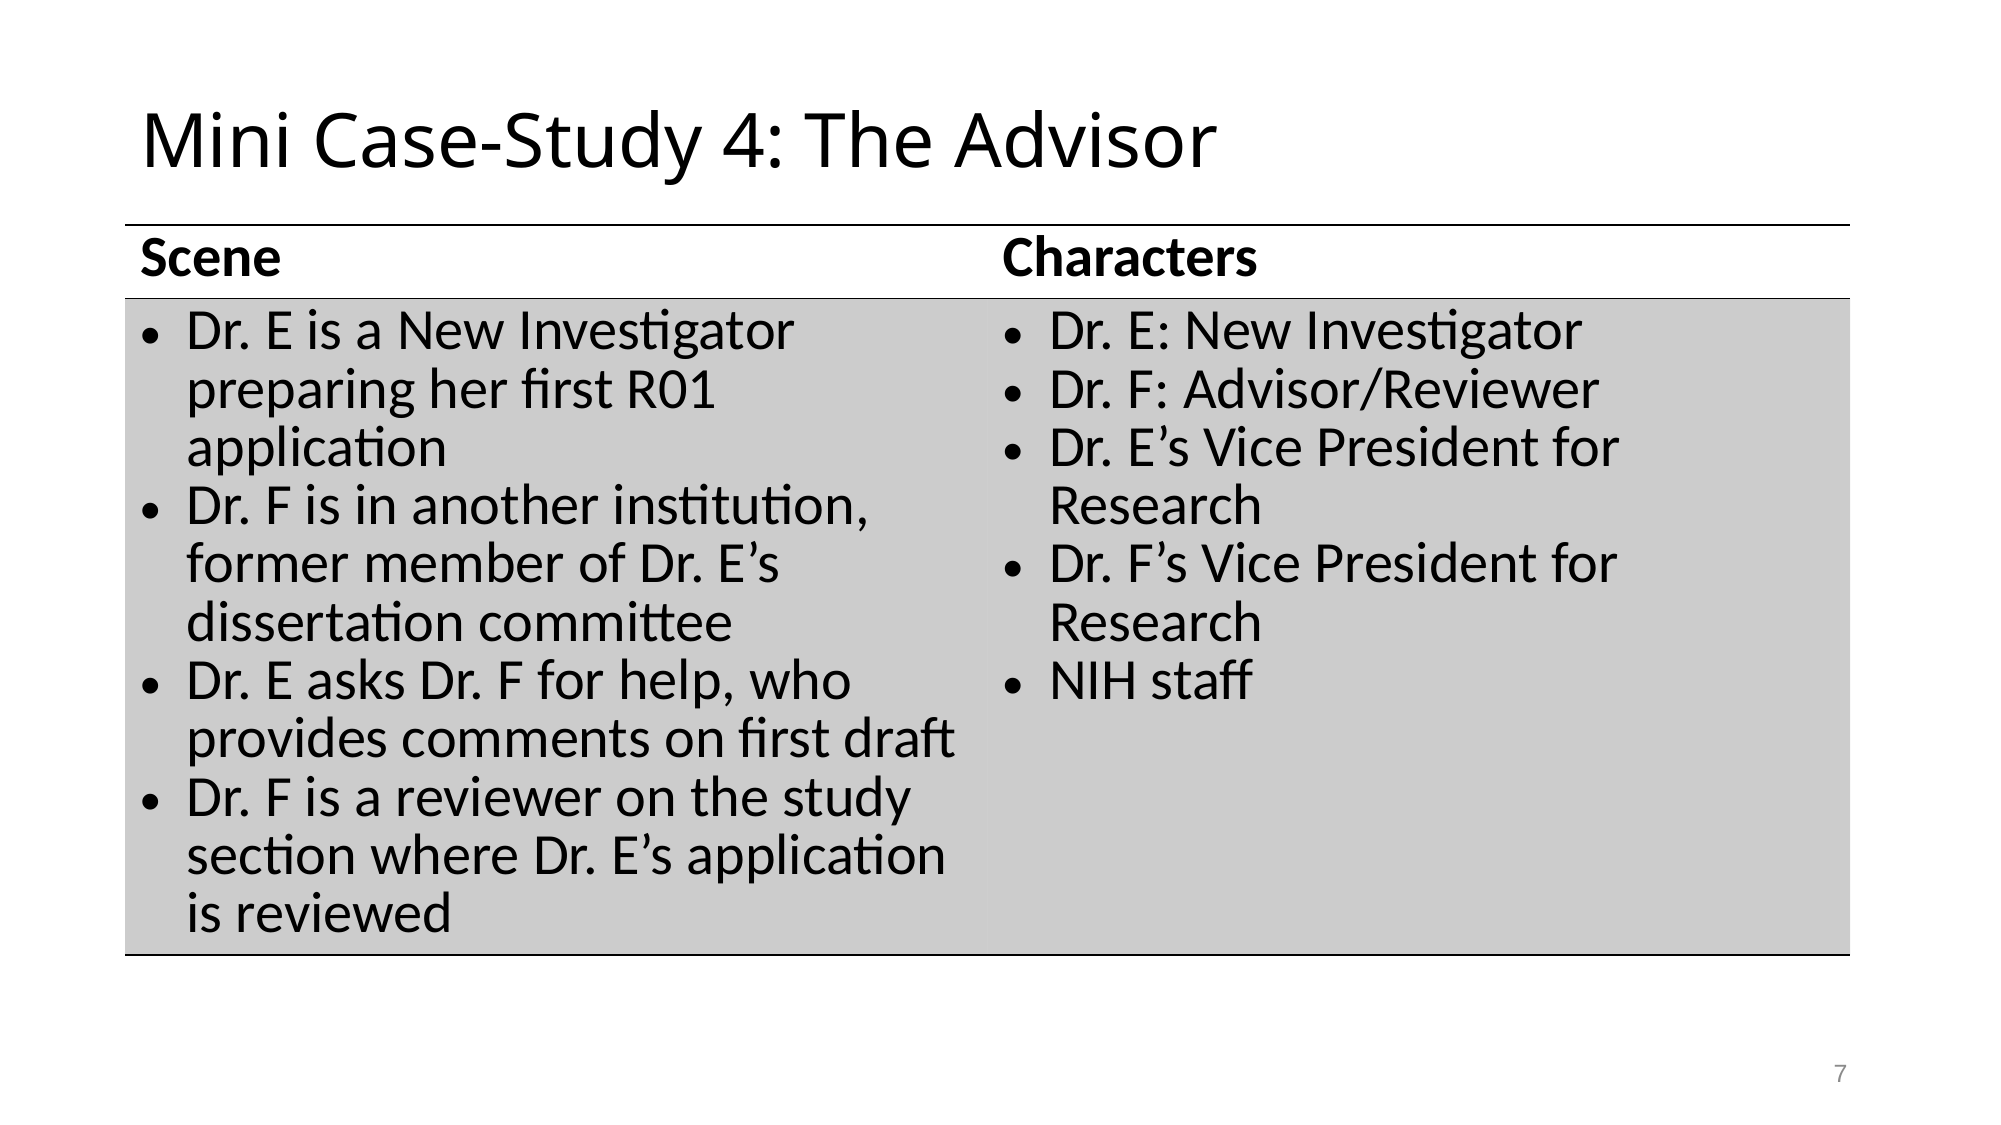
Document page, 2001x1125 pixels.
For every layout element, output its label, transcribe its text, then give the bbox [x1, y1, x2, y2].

table_cell Dr. E is a New Investigator preparing her first R01 application Dr. F is in another institution, former member of Dr. E’s dissertation committee Dr. E asks Dr. F for help, who provides comments on first draft Dr. F is a reviewer on the study section where Dr. E’s application is reviewed [125, 299, 988, 954]
table_header Characters [988, 226, 1850, 298]
table_cell Dr. E: New Investigator Dr. F: Advisor/Reviewer Dr. E’s Vice President for Research Dr. F’s Vice President for Research NIH staff [988, 299, 1850, 954]
title Mini Case-Study 4: The Advisor [125, 75, 1850, 213]
table_header Scene [125, 226, 988, 298]
slide_number 7 [1412, 1042, 1863, 1103]
